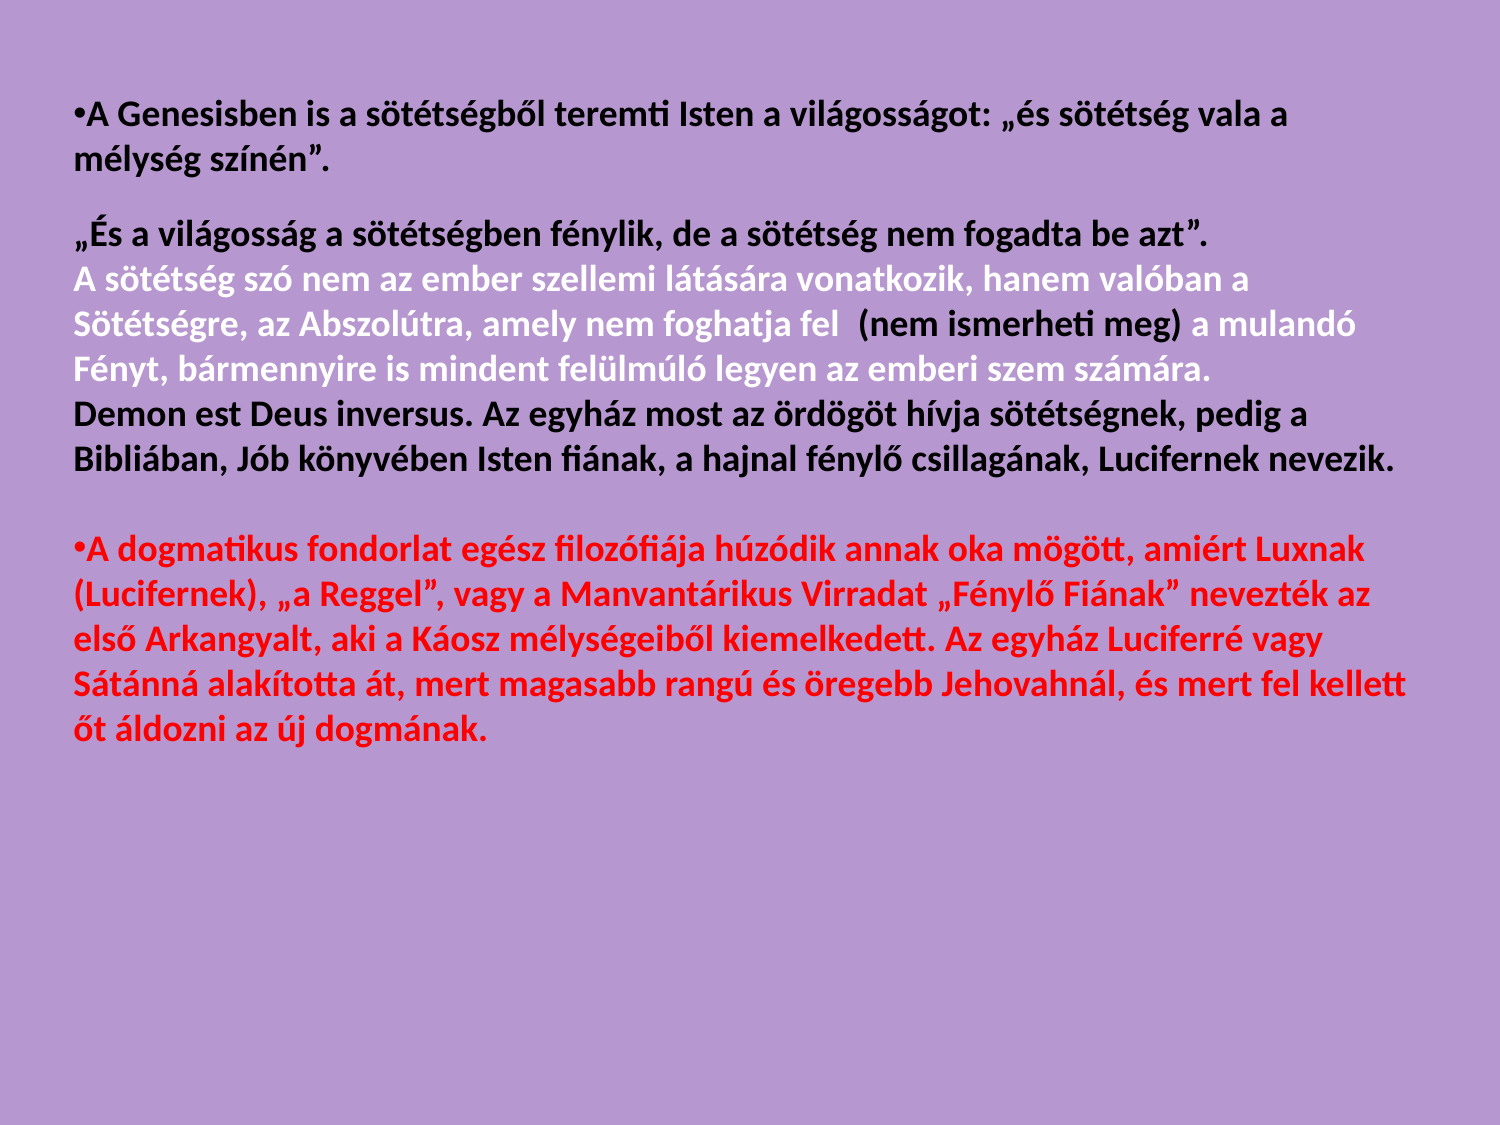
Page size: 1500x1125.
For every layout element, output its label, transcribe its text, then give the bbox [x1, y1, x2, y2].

text_box A Genesisben is a sötétségből teremti Isten a világosságot: „és sötétség vala a mélység színén”. „És a világosság a sötétségben fénylik, de a sötétség nem fogadta be azt”. A sötétség szó nem az ember szellemi látására vonatkozik, hanem valóban a Sötétségre, az Abszolútra, amely nem foghatja fel (nem ismerheti meg) a mulandó Fényt, bármennyire is mindent felülmúló legyen az emberi szem számára. Demon est Deus inversus. Az egyház most az ördögöt hívja sötétségnek, pedig a Bibliában, Jób könyvében Isten fiának, a hajnal fénylő csillagának, Lucifernek nevezik. A dogmatikus fondorlat egész filozófiája húzódik annak oka mögött, amiért Luxnak (Lucifernek), „a Reggel”, vagy a Manvantárikus Virradat „Fénylő Fiának” nevezték az első Arkangyalt, aki a Káosz mélységeiből kiemelkedett. Az egyház Luciferré vagy Sátánná alakította át, mert magasabb rangú és öregebb Jehovahnál, és mert fel kellett őt áldozni az új dogmának. [58, 82, 1430, 847]
